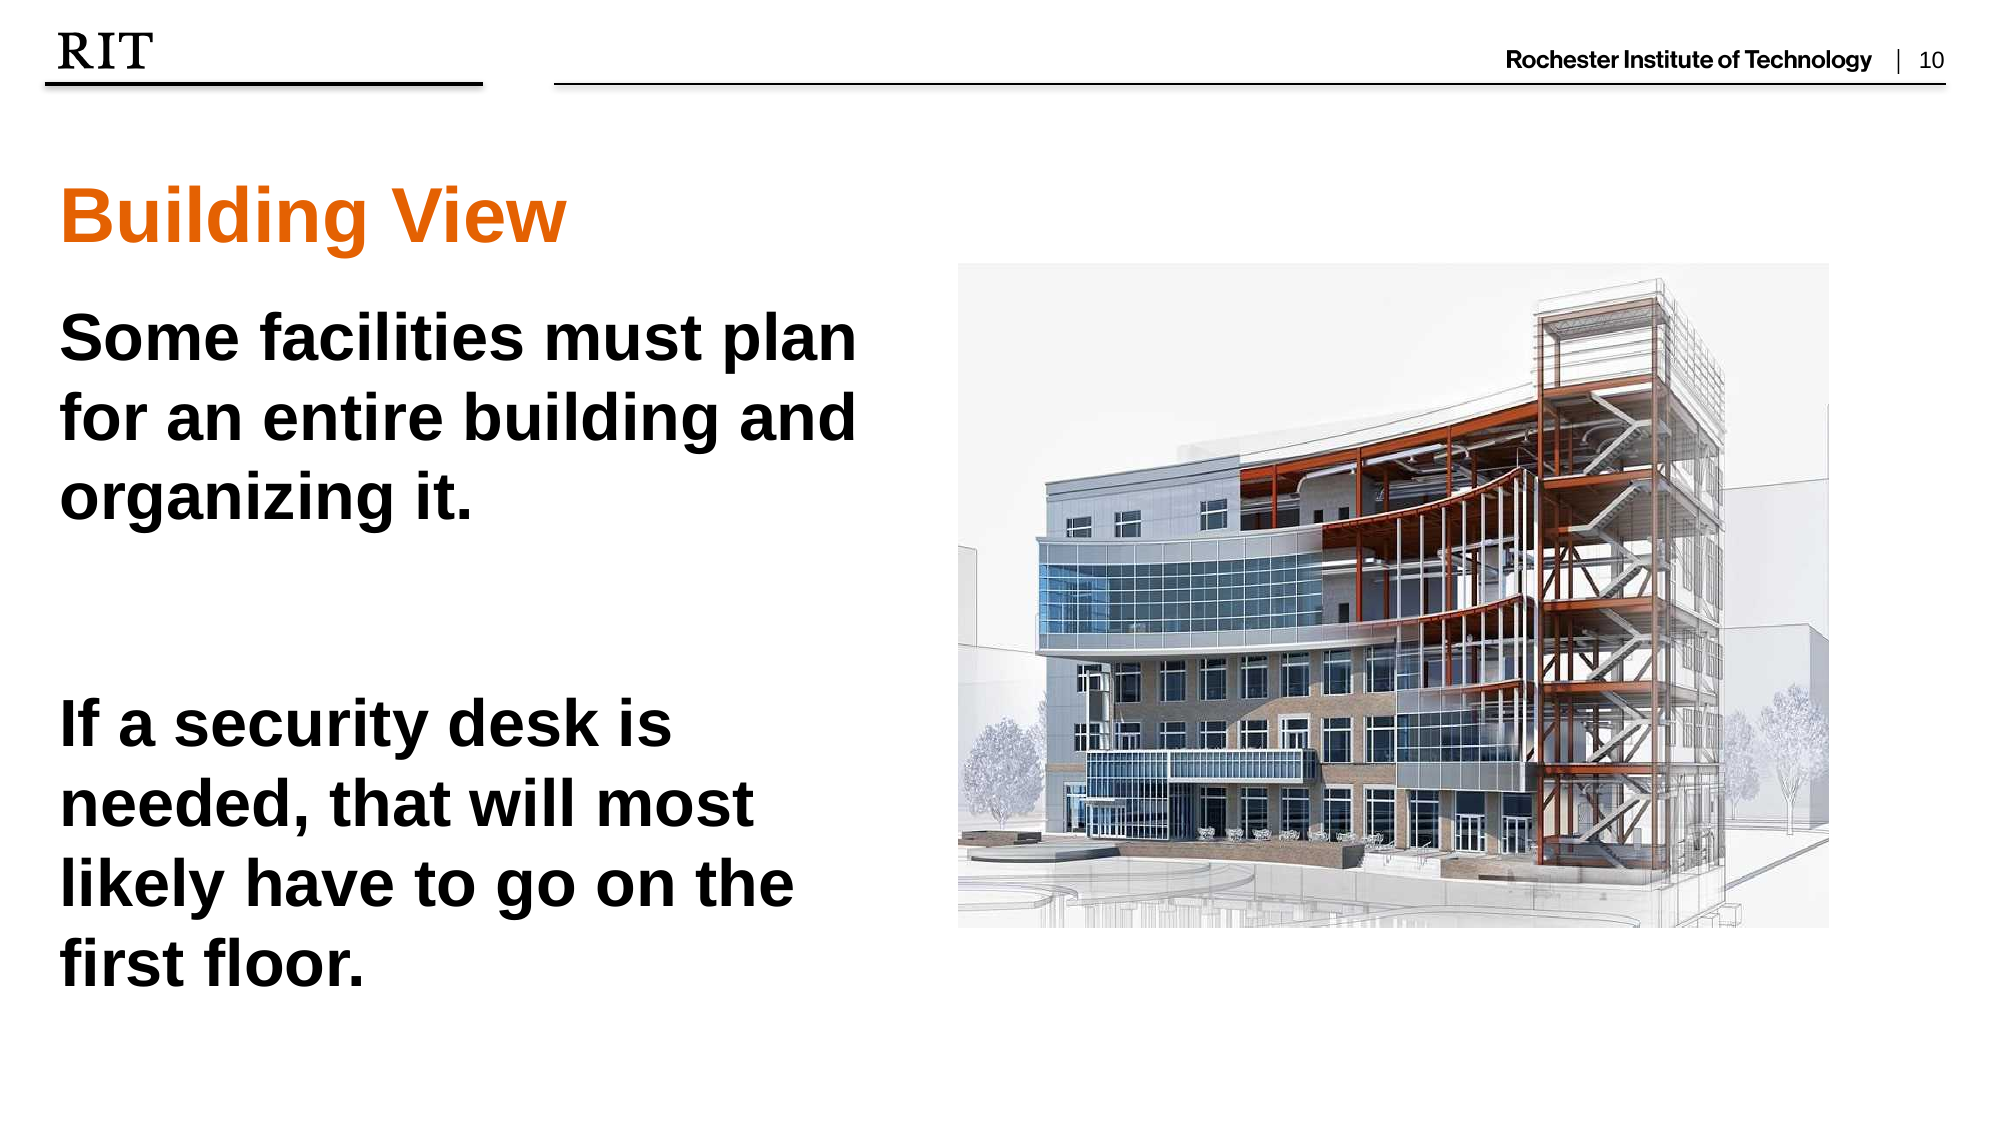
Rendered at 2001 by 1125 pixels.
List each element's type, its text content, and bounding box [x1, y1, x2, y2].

list Building View [44, 157, 1946, 272]
picture [1507, 50, 1872, 72]
picture [957, 262, 1829, 928]
text_box [51, 48, 1449, 180]
picture [53, 24, 156, 48]
text_box [51, 201, 679, 750]
list Some facilities must plan for an entire building and organizing it. If a security desk is needed, that will most likely have to go on the first floor. [44, 286, 931, 905]
